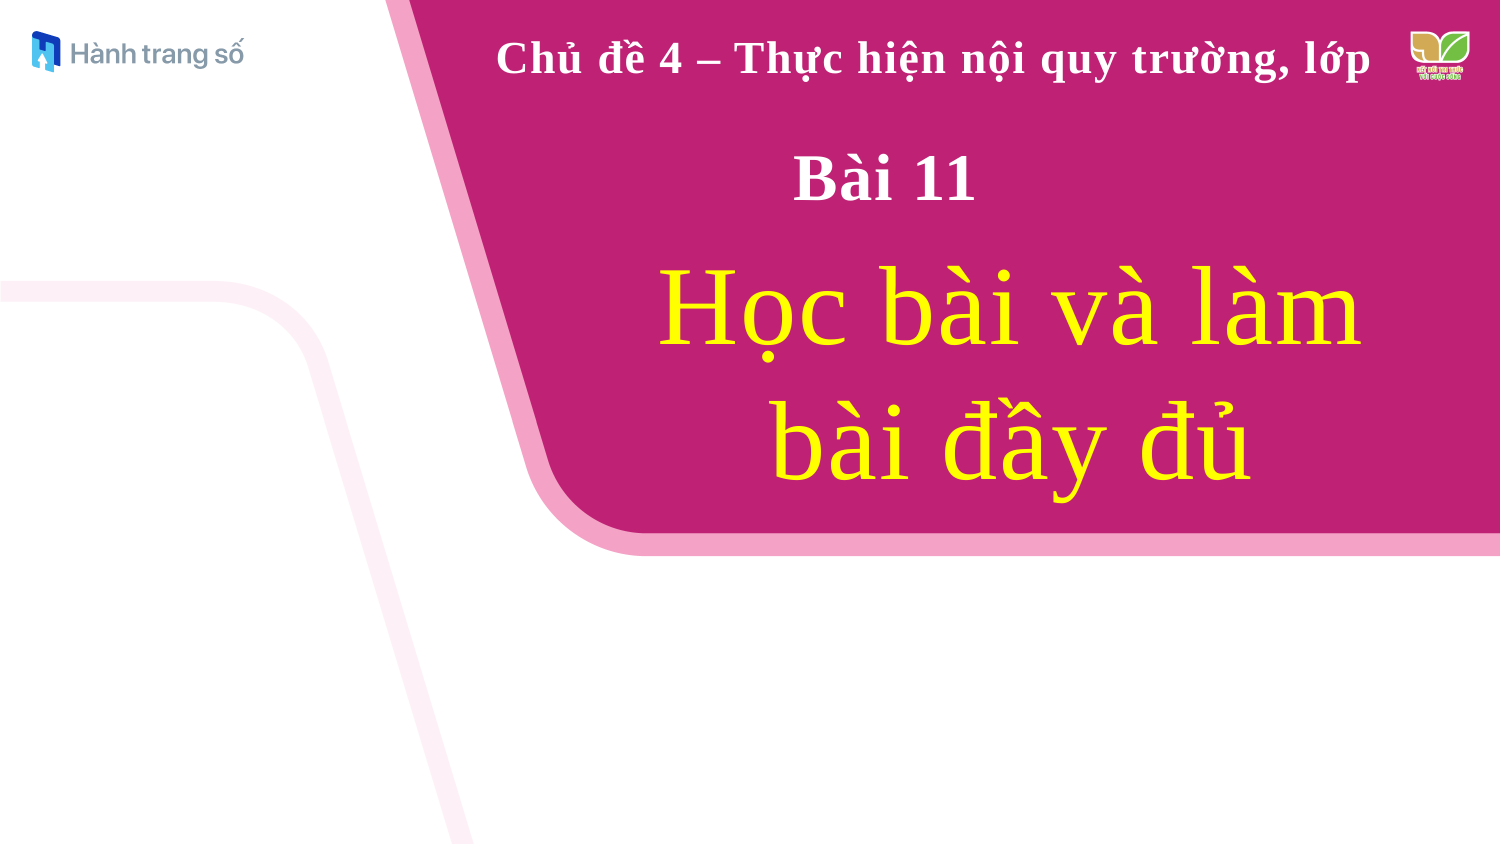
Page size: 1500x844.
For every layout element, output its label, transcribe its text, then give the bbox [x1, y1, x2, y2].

picture [0, 0, 1500, 844]
text_box Chủ đề 4 – Thực hiện nội quy trường, lớp [478, 20, 1388, 90]
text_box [569, 126, 1455, 513]
